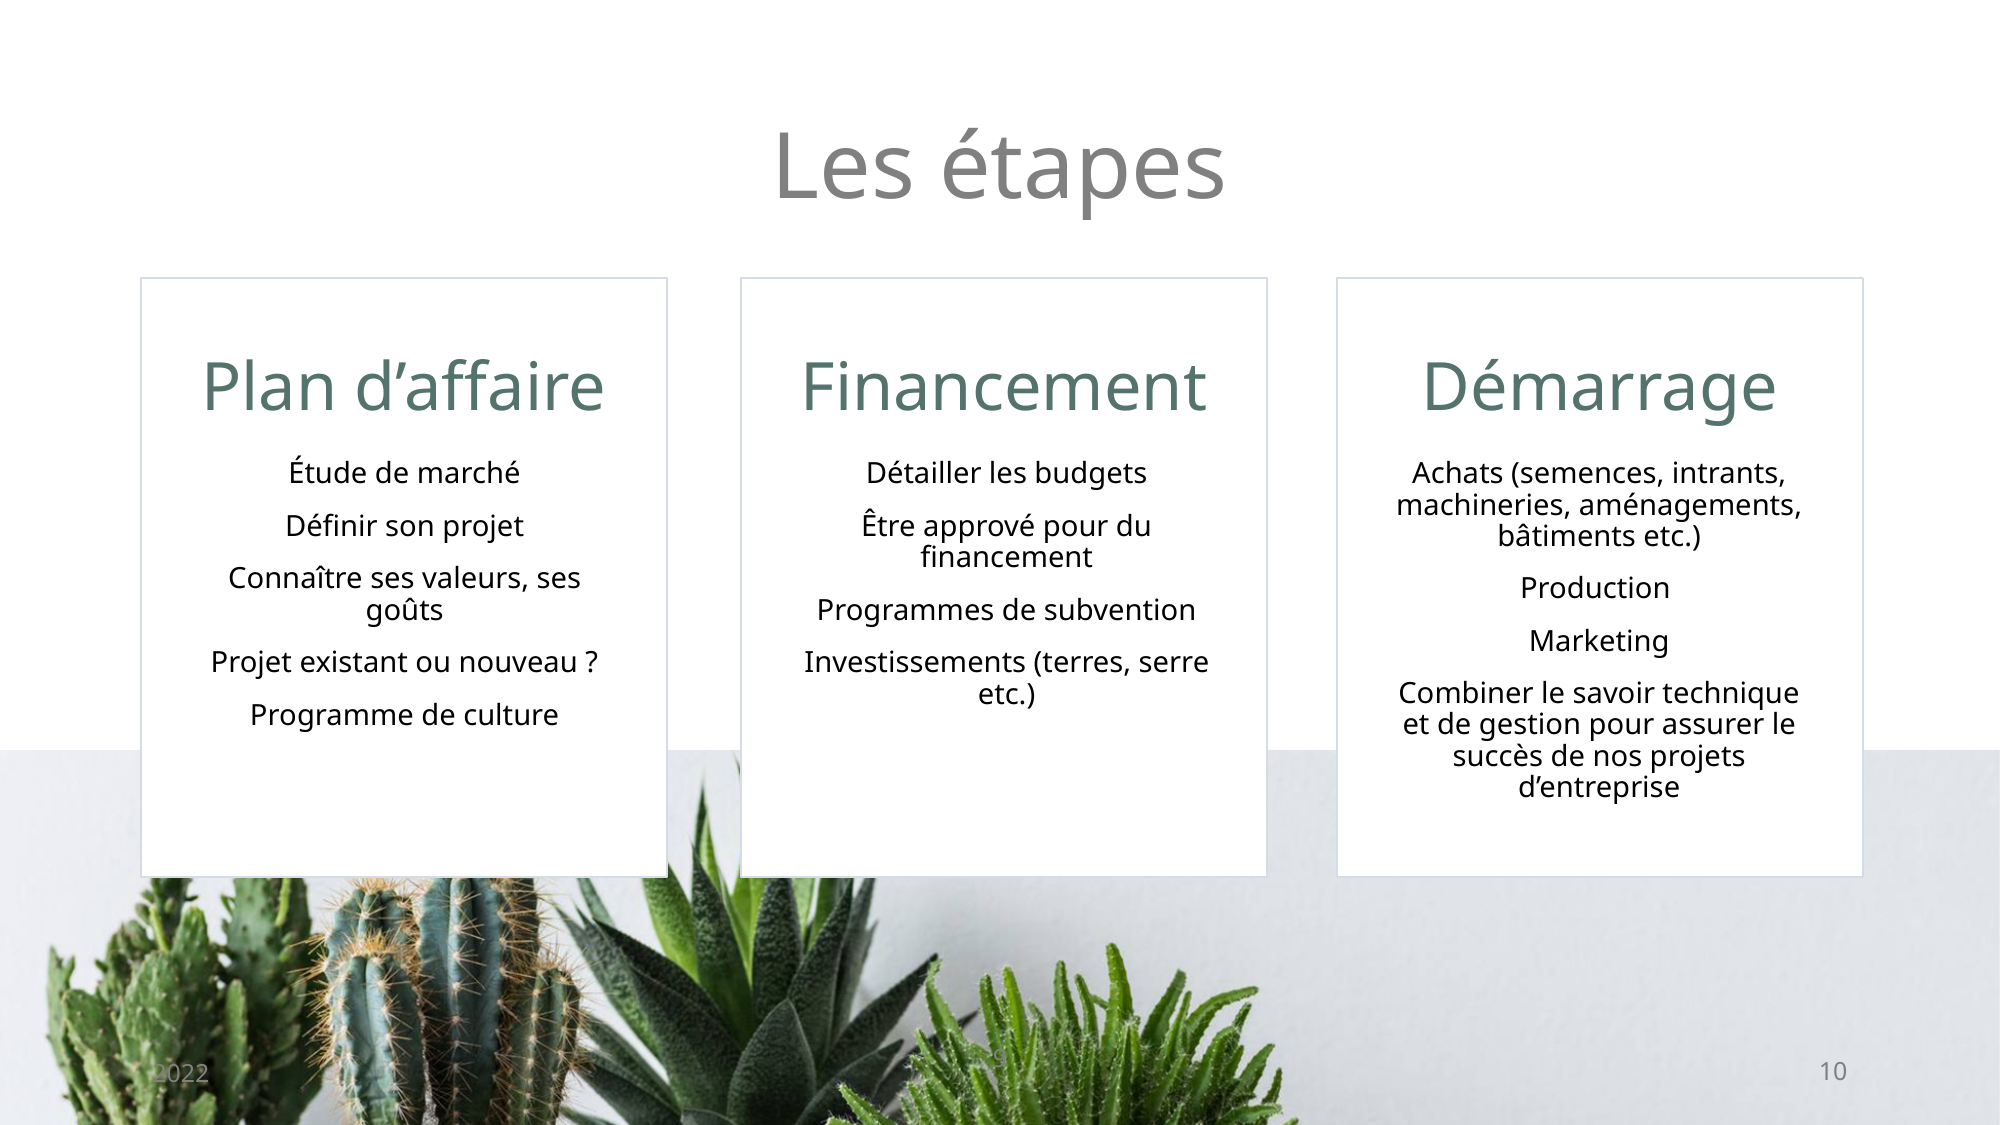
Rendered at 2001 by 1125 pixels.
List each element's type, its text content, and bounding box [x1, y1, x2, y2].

list Plan d’affaire [140, 277, 668, 749]
list Achats (semences, intrants, machineries, aménagements, bâtiments etc.) Production Marketing Combiner le savoir technique et de gestion pour assurer le succès de nos projets d’entreprise [1374, 451, 1825, 749]
list Étude de marché Définir son projet Connaître ses valeurs, ses goûts Projet existant ou nouveau ? Programme de culture [179, 451, 630, 749]
picture [0, 749, 2000, 1125]
list Démarrage [1336, 277, 1864, 749]
title Les étapes [137, 59, 1863, 278]
list Détailler les budgets Être apprové pour du financement Programmes de subvention Investissements (terres, serre etc.) [781, 451, 1232, 749]
list Financement [740, 277, 1268, 749]
